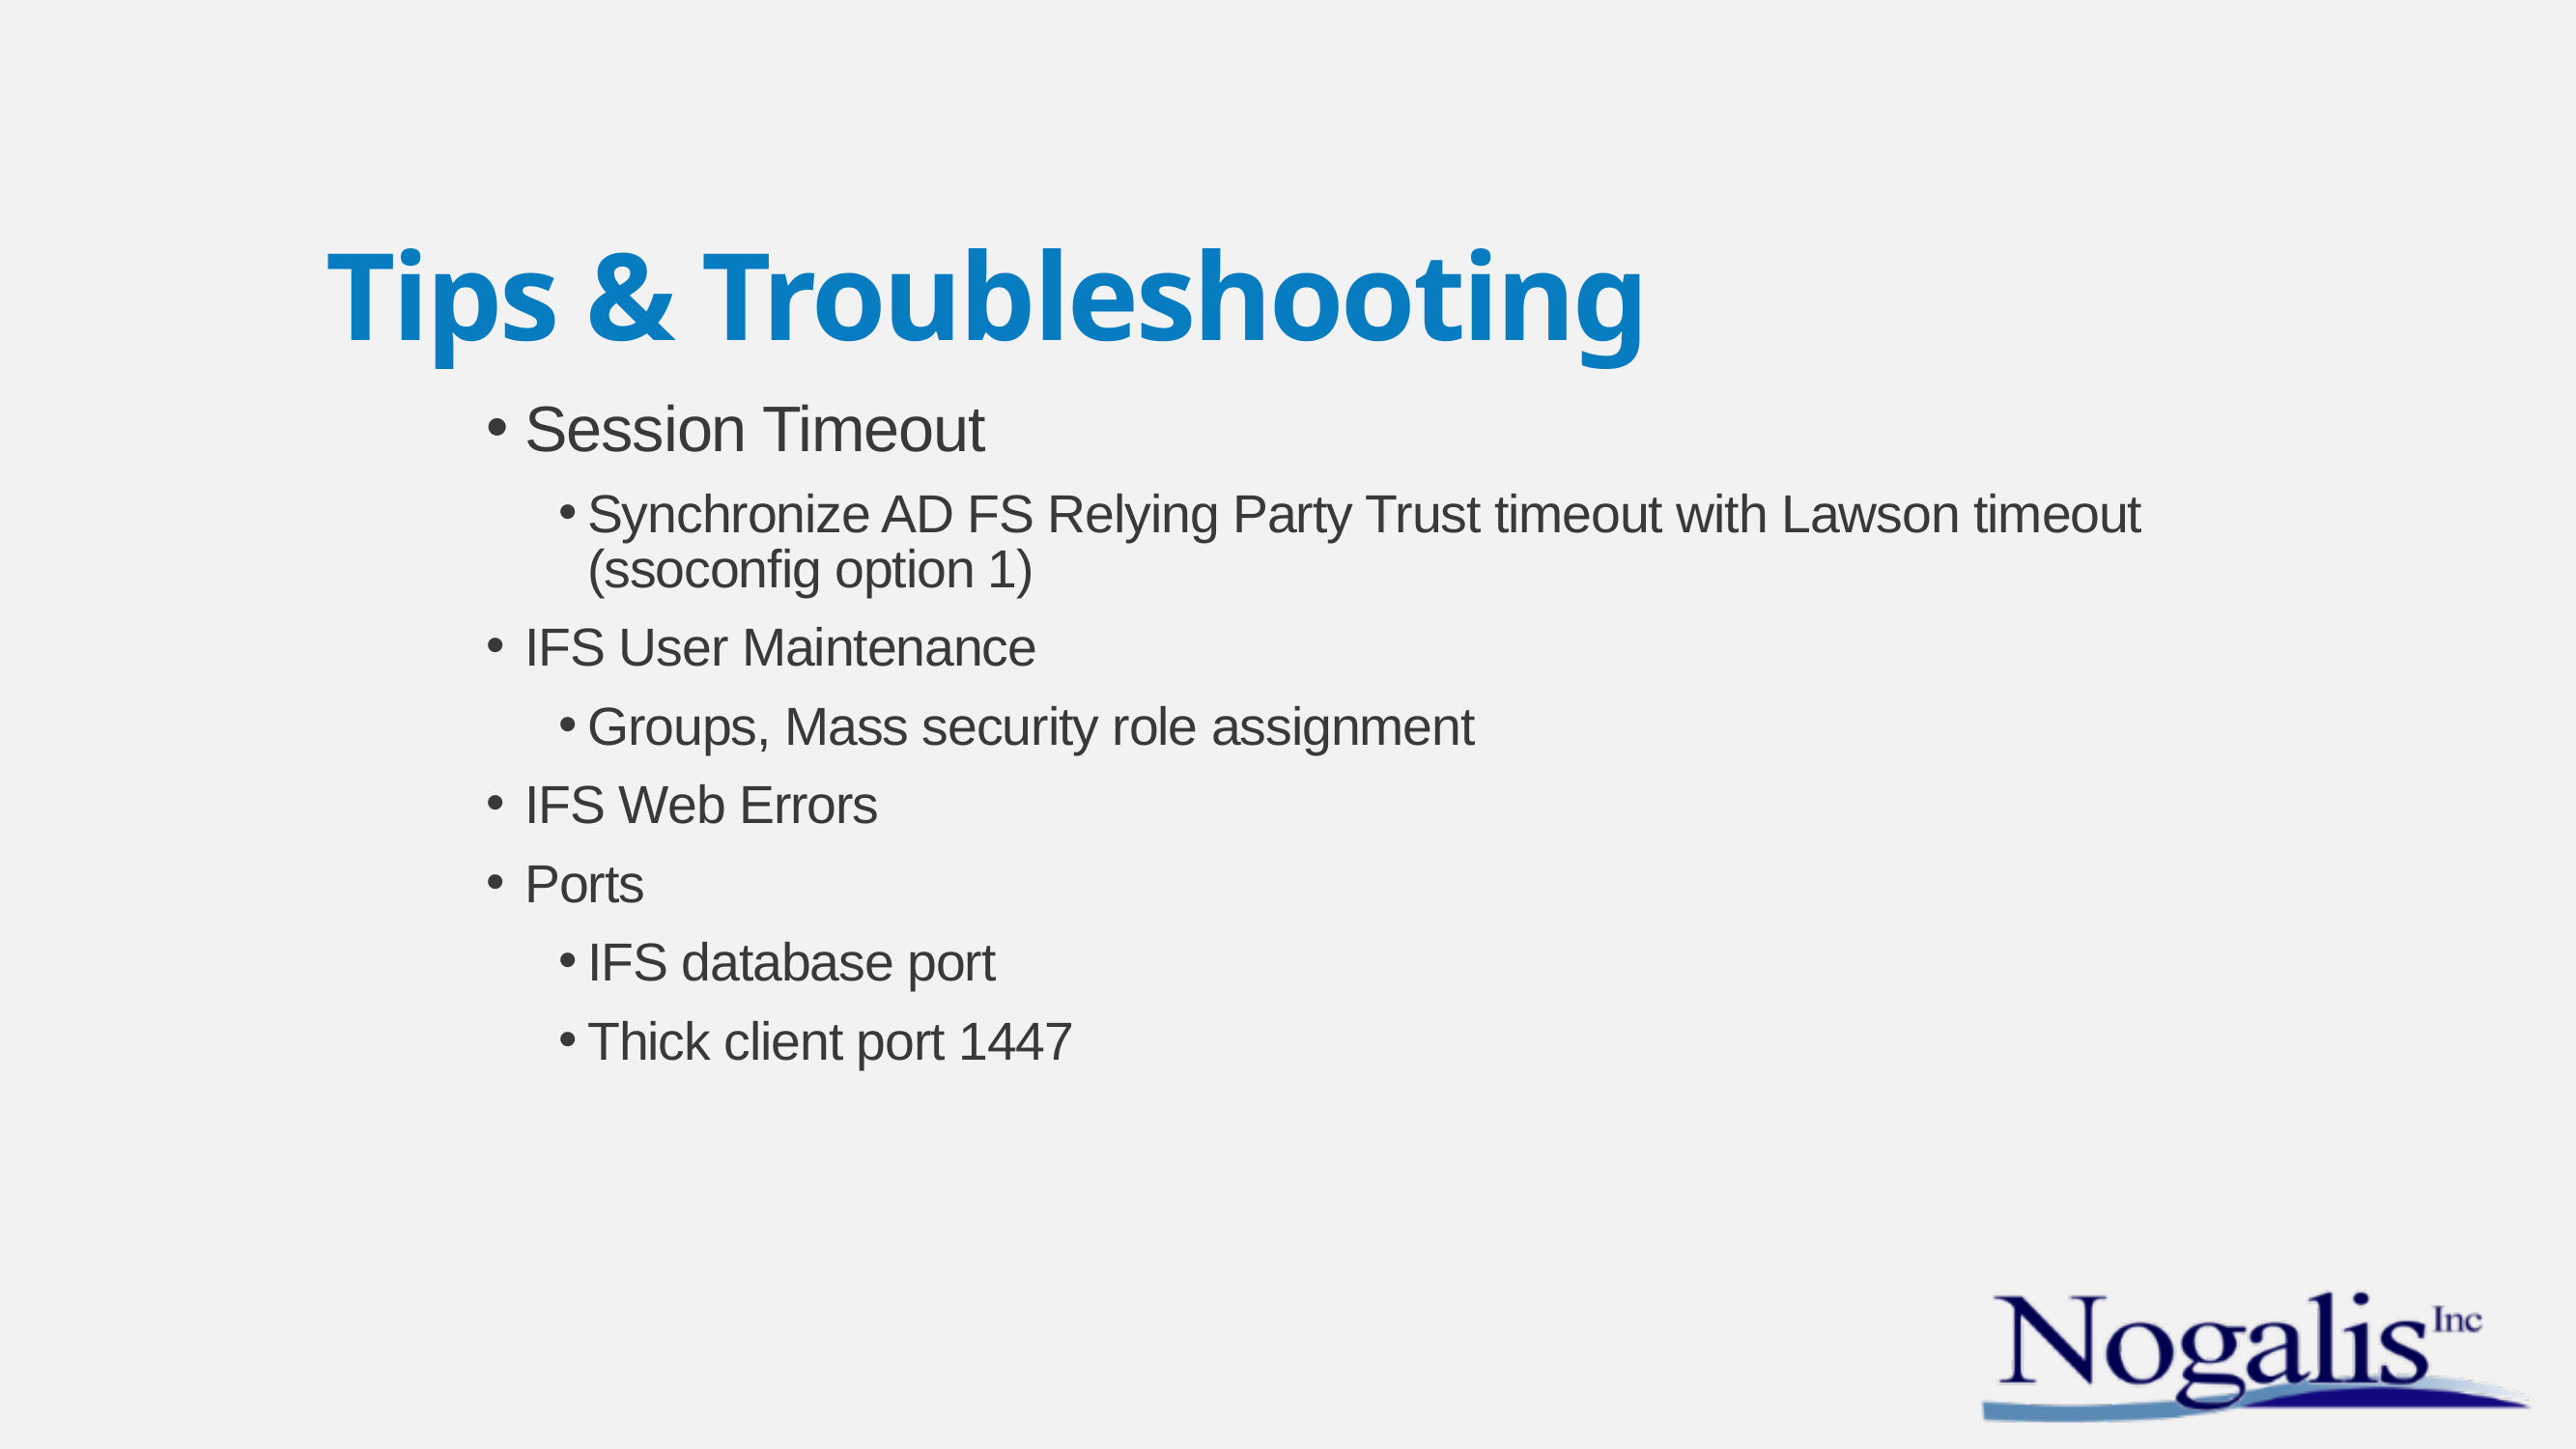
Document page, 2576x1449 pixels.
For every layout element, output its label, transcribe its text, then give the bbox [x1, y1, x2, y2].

title Tips & Troubleshooting [326, 74, 2303, 365]
picture [1912, 1263, 2552, 1449]
list Session Timeout Synchronize AD FS Relying Party Trust timeout with Lawson timeout (ssoconfig option 1) IFS User Maintenance Groups, Mass security role assignment IFS Web Errors Ports IFS database port Thick client port 1447 [326, 387, 2301, 1314]
